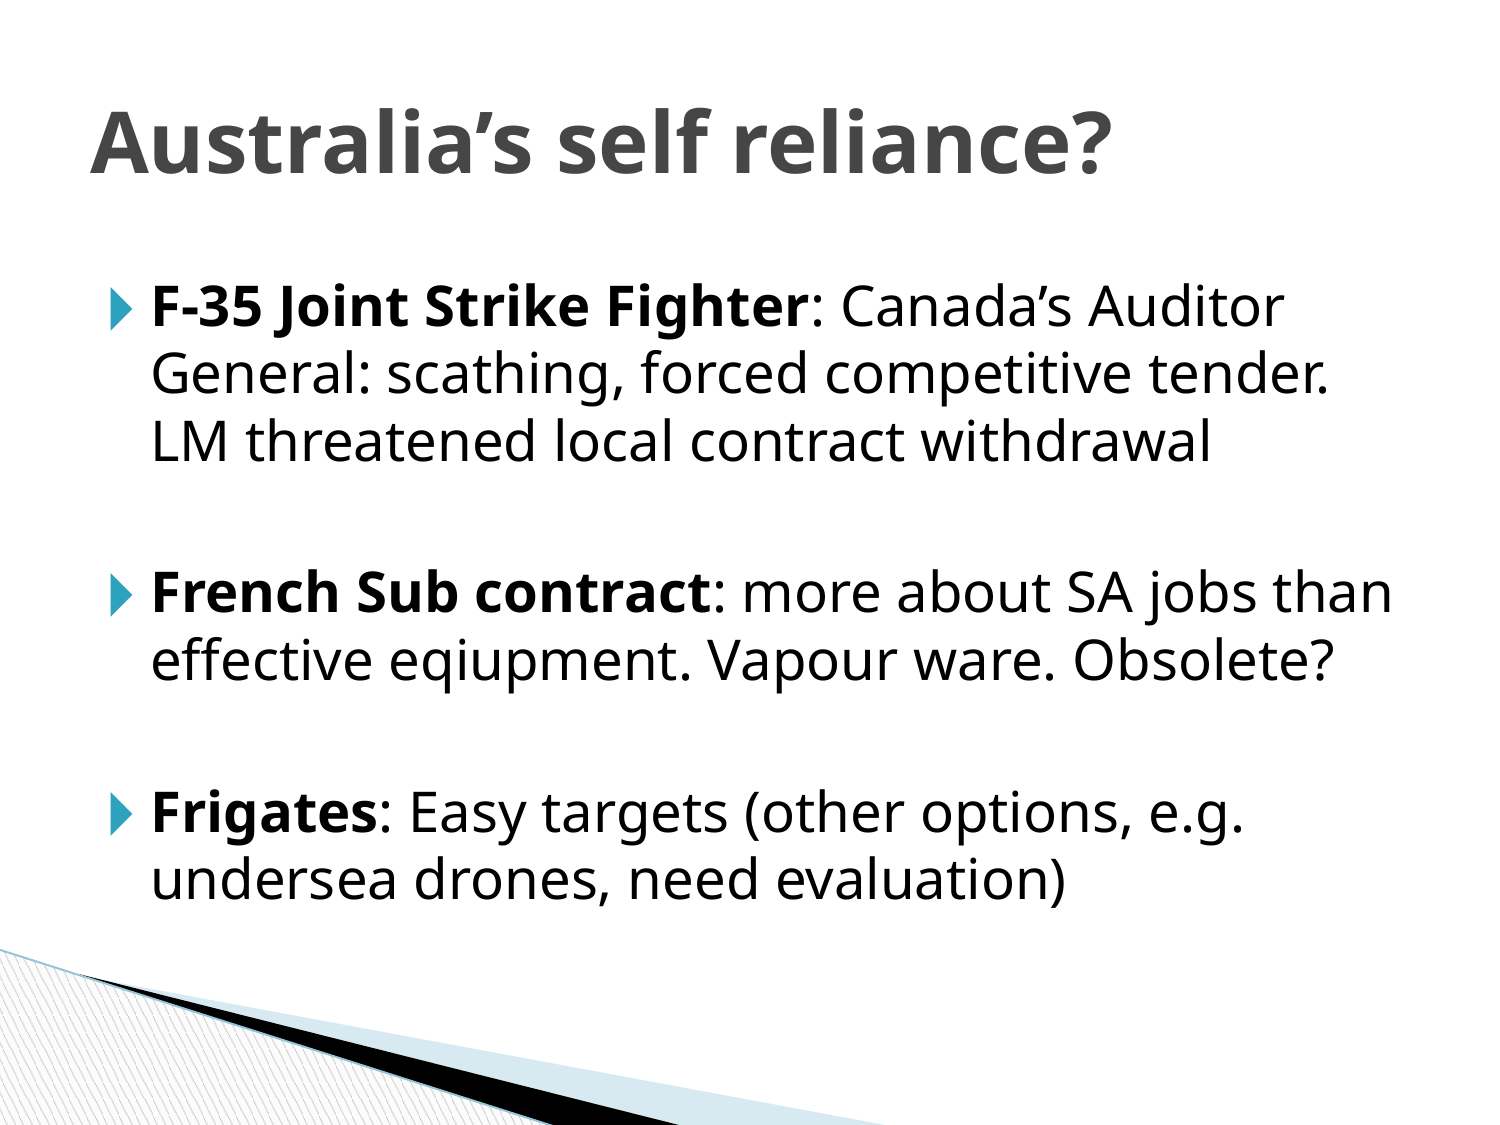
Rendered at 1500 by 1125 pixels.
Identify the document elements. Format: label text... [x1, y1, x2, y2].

title Australia’s self reliance? [75, 45, 1425, 233]
list F-35 Joint Strike Fighter: Canada’s Auditor General: scathing, forced competitive tender. LM threatened local contract withdrawal French Sub contract: more about SA jobs than effective eqiupment. Vapour ware. Obsolete? Frigates: Easy targets (other options, e.g. undersea drones, need evaluation) [75, 262, 1425, 1094]
